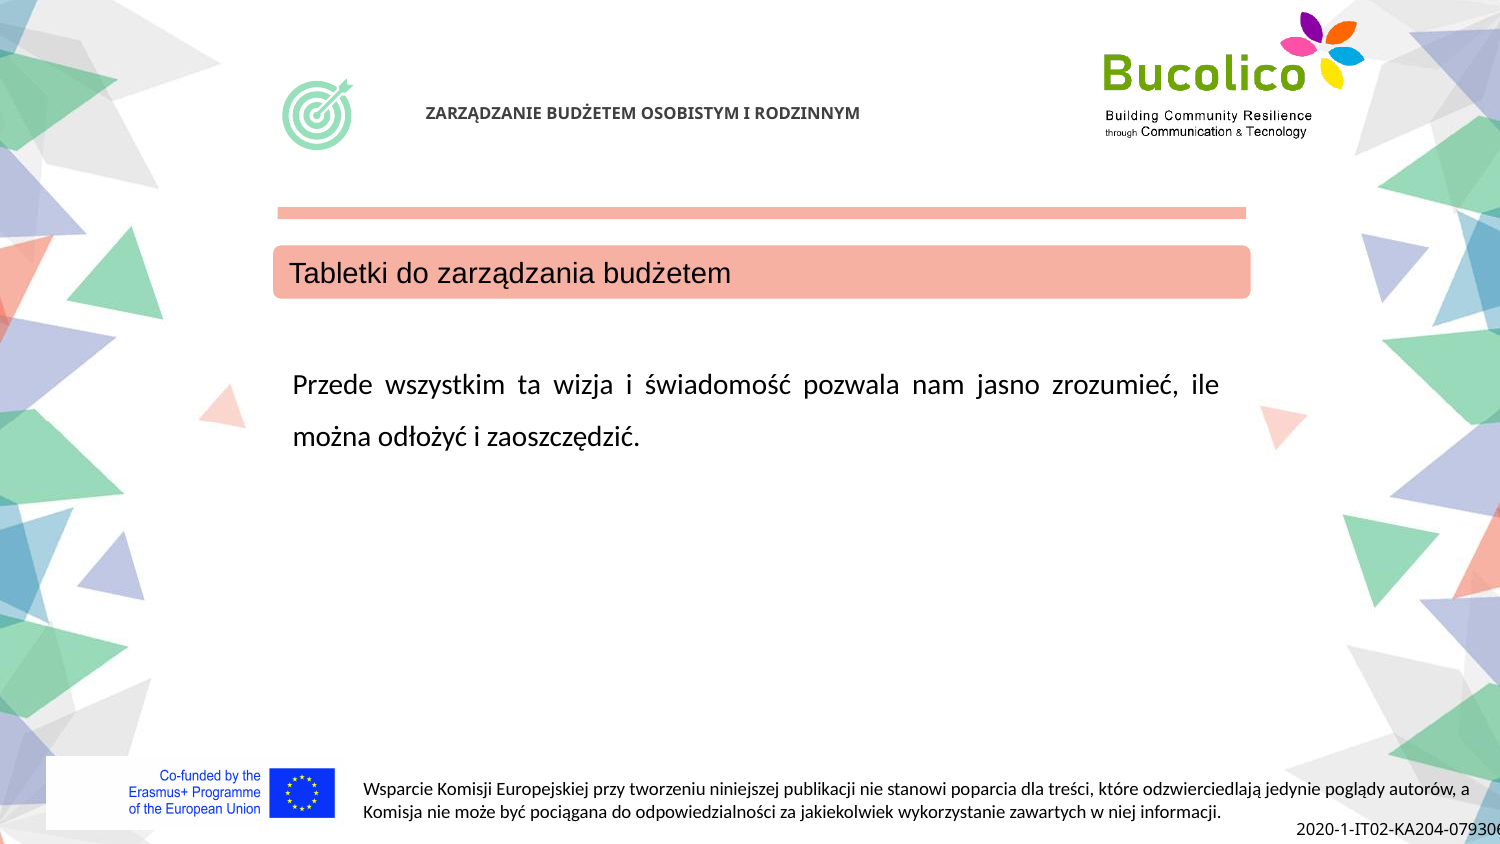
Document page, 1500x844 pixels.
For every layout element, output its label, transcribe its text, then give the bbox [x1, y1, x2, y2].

picture [0, 0, 1500, 844]
list ZARZĄDZANIE BUDŻETEM OSOBISTYM I RODZINNYM [410, 65, 1034, 161]
text_box Tabletki do zarządzania budżetem [270, 243, 1253, 301]
text_box [282, 78, 354, 151]
text_box Wsparcie Komisji Europejskiej przy tworzeniu niniejszej publikacji nie stanowi poparcia dla treści, które odzwierciedlają jedynie poglądy autorów, a Komisja nie może być pociągana do odpowiedzialności za jakiekolwiek wykorzystanie zawartych w niej informacji. [348, 769, 1486, 830]
text_box Przede wszystkim ta wizja i świadomość pozwala nam jasno zrozumieć, ile można odłożyć i zaoszczędzić. [277, 340, 1236, 461]
text_box [277, 207, 1247, 219]
